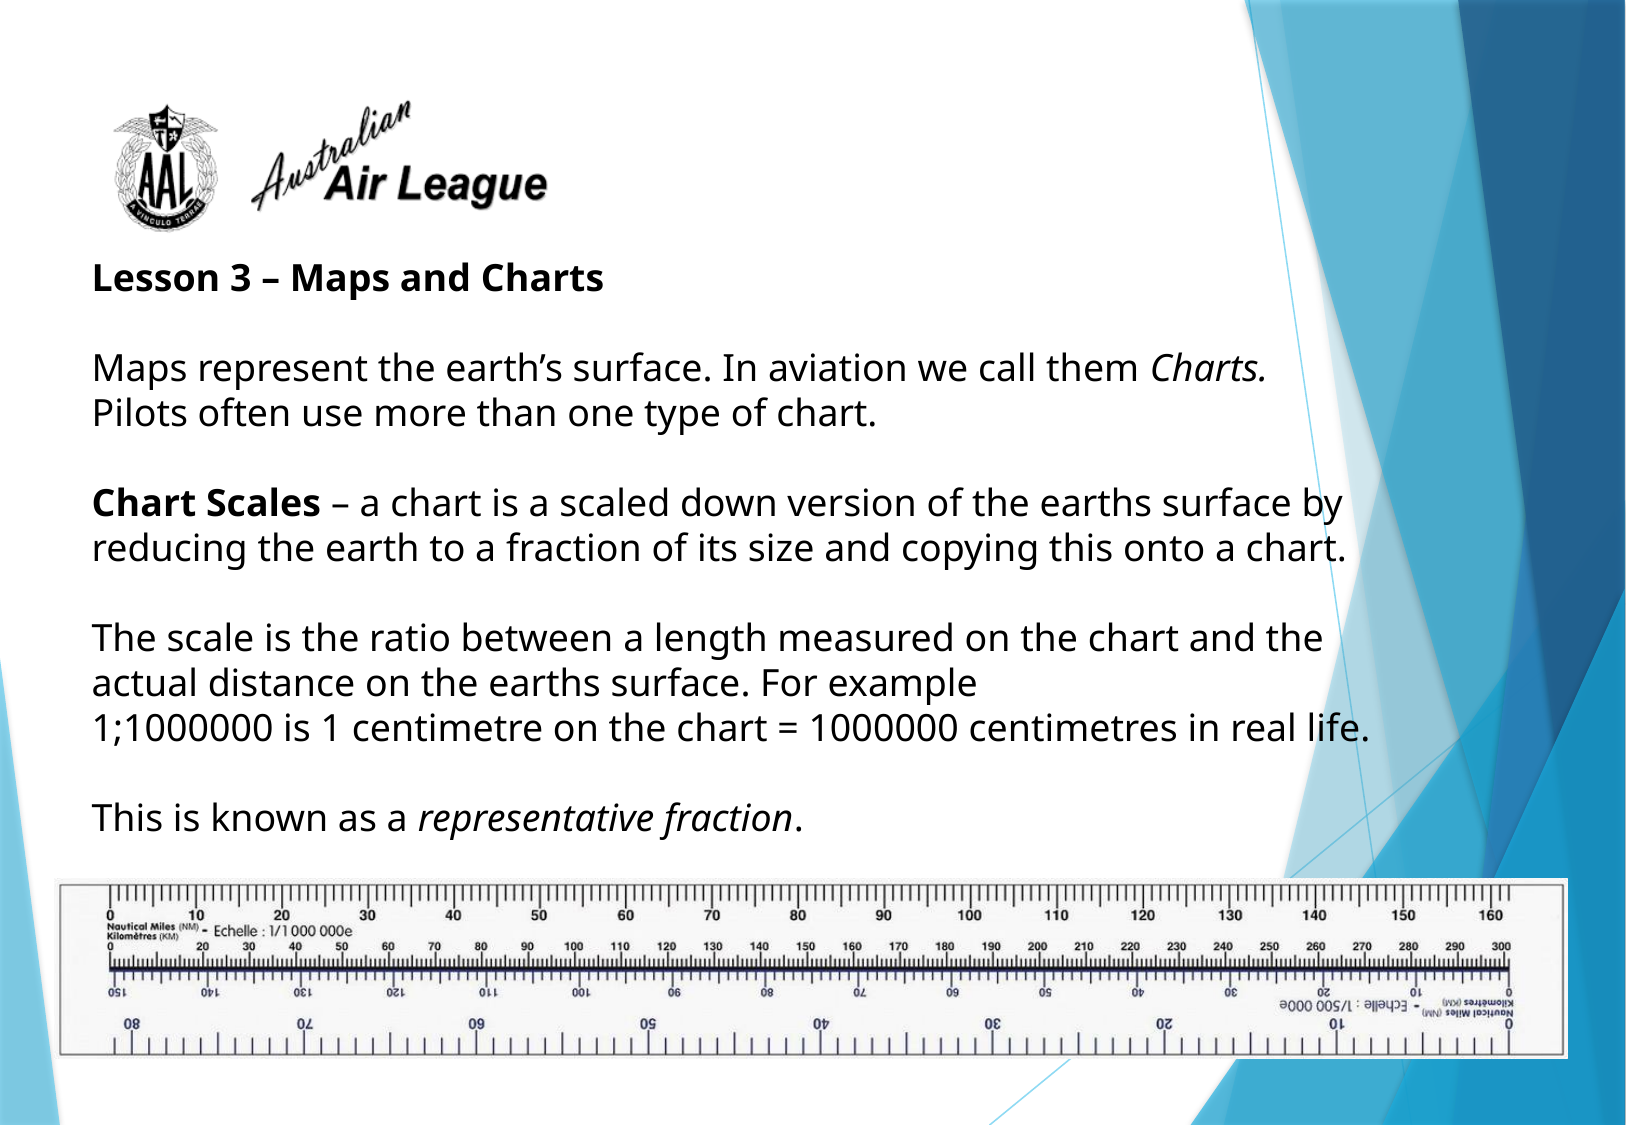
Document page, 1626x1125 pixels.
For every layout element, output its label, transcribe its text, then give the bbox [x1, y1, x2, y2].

picture [92, 78, 557, 247]
text_box Lesson 3 – Maps and Charts Maps represent the earth’s surface. In aviation we call them Charts. Pilots often use more than one type of chart. Chart Scales – a chart is a scaled down version of the earths surface by reducing the earth to a fraction of its size and copying this onto a chart. The scale is the ratio between a length measured on the chart and the actual distance on the earths surface. For example 1;1000000 is 1 centimetre on the chart = 1000000 centimetres in real life. This is known as a representative fraction. [76, 246, 1462, 847]
picture [53, 877, 1569, 1060]
